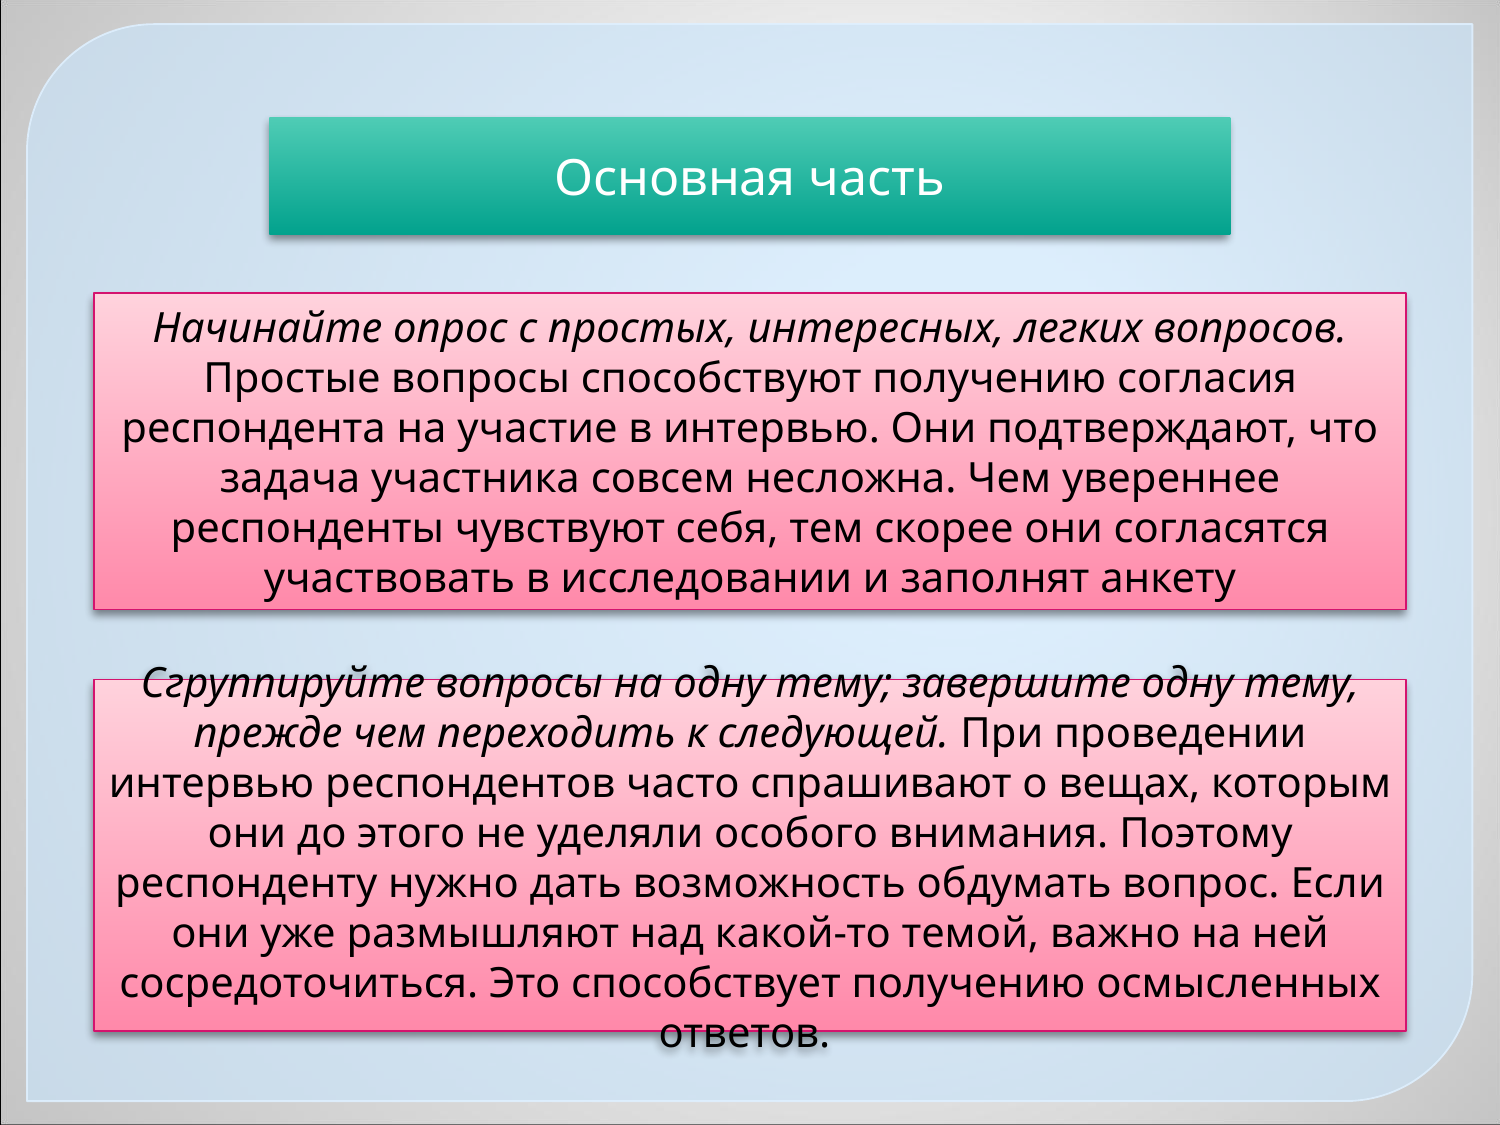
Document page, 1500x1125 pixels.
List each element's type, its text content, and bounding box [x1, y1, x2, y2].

picture [0, 0, 1500, 1125]
text_box Сгруппируйте вопросы на одну тему; завершите одну тему, прежде чем переходить к следующей. При проведении интервью респондентов часто спрашивают о вещах, которым они до этого не уделяли особого внимания. Поэтому респонденту нужно дать возможность обдумать вопрос. Если они уже размышляют над какой-то темой, важно на ней сосредоточиться. Это способствует получению осмысленных ответов. [93, 679, 1407, 1032]
text_box Основная часть [269, 117, 1231, 235]
text_box Начинайте опрос с простых, интересных, легких вопросов. Простые вопросы способствуют получению согласия респондента на участие в интервью. Они подтверждают, что задача участника совсем несложна. Чем увереннее респонденты чувствуют себя, тем скорее они согласятся участвовать в исследовании и заполнят анкету [93, 292, 1407, 610]
